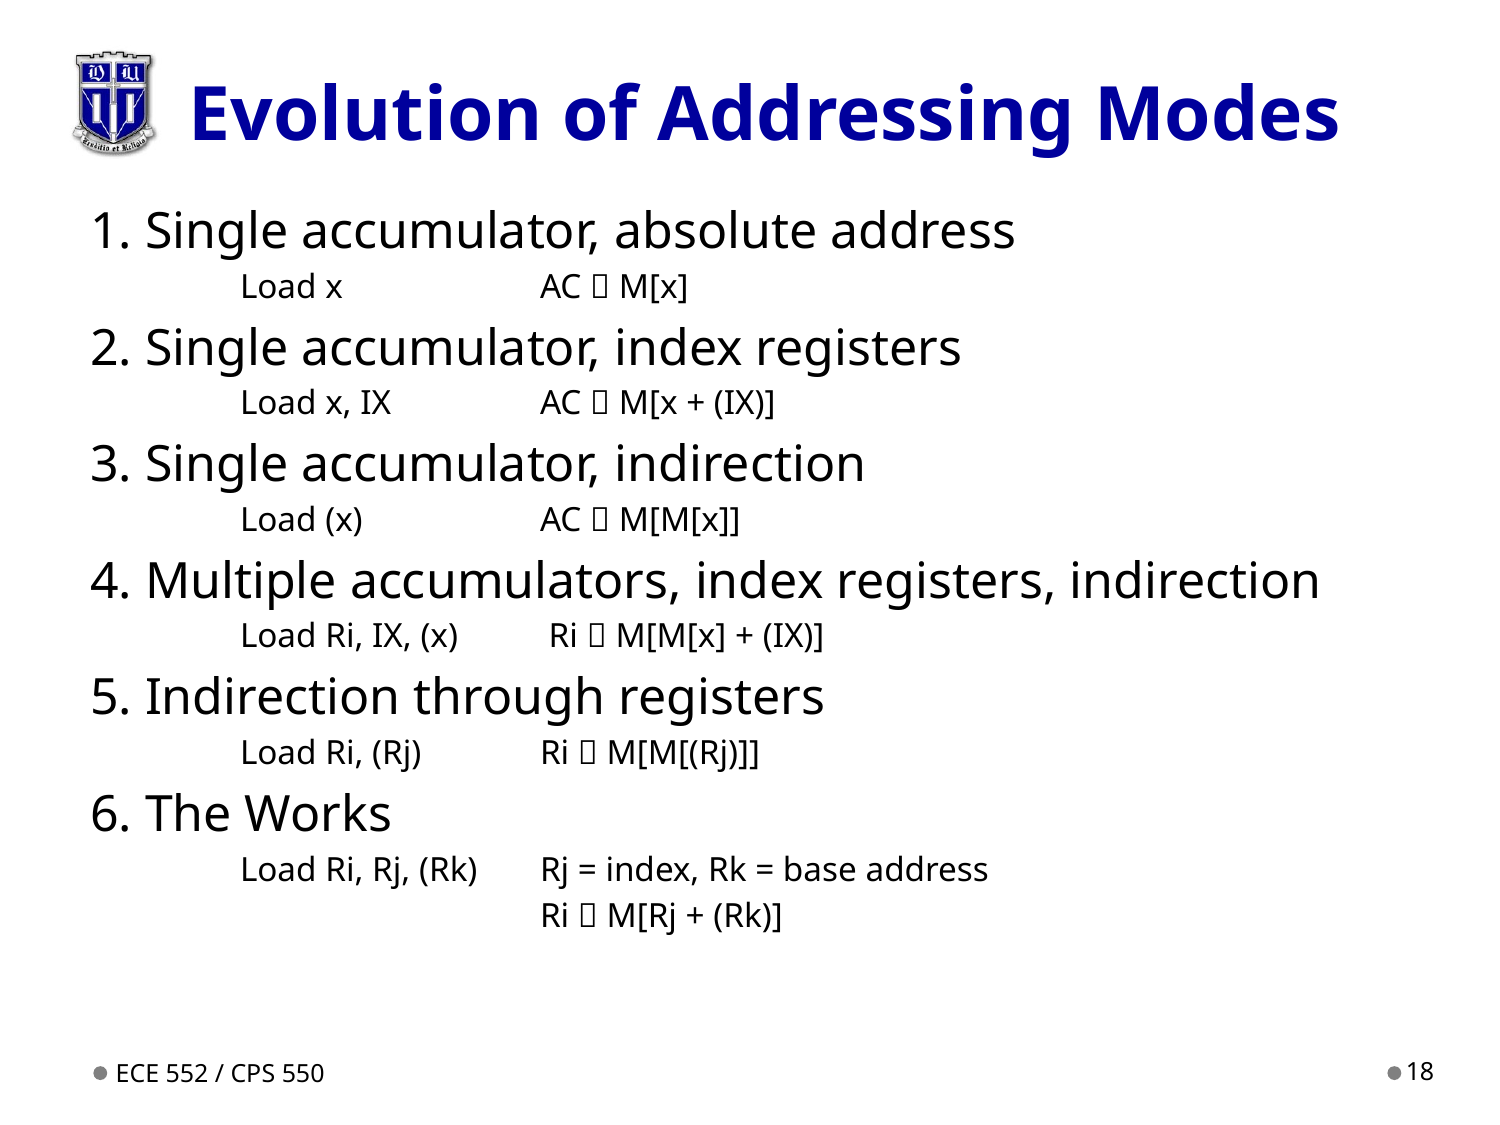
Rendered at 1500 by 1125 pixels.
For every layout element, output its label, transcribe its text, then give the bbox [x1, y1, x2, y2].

footer ECE 552 / CPS 550 [108, 1042, 576, 1103]
slide_number 18 [1401, 1042, 1494, 1103]
text_box Evolution of Addressing Modes [173, 24, 1475, 163]
list 1. Single accumulator, absolute address Load x AC  M[x] 2. Single accumulator, index registers Load x, IX AC  M[x + (IX)] 3. Single accumulator, indirection Load (x) AC  M[M[x]] 4. Multiple accumulators, index registers, indirection Load Ri, IX, (x) Ri  M[M[x] + (IX)] 5. Indirection through registers Load Ri, (Rj) Ri  M[M[(Rj)]] 6. The Works Load Ri, Rj, (Rk) Rj = index, Rk = base address Ri  M[Rj + (Rk)] [75, 190, 1412, 1017]
picture [62, 45, 163, 161]
